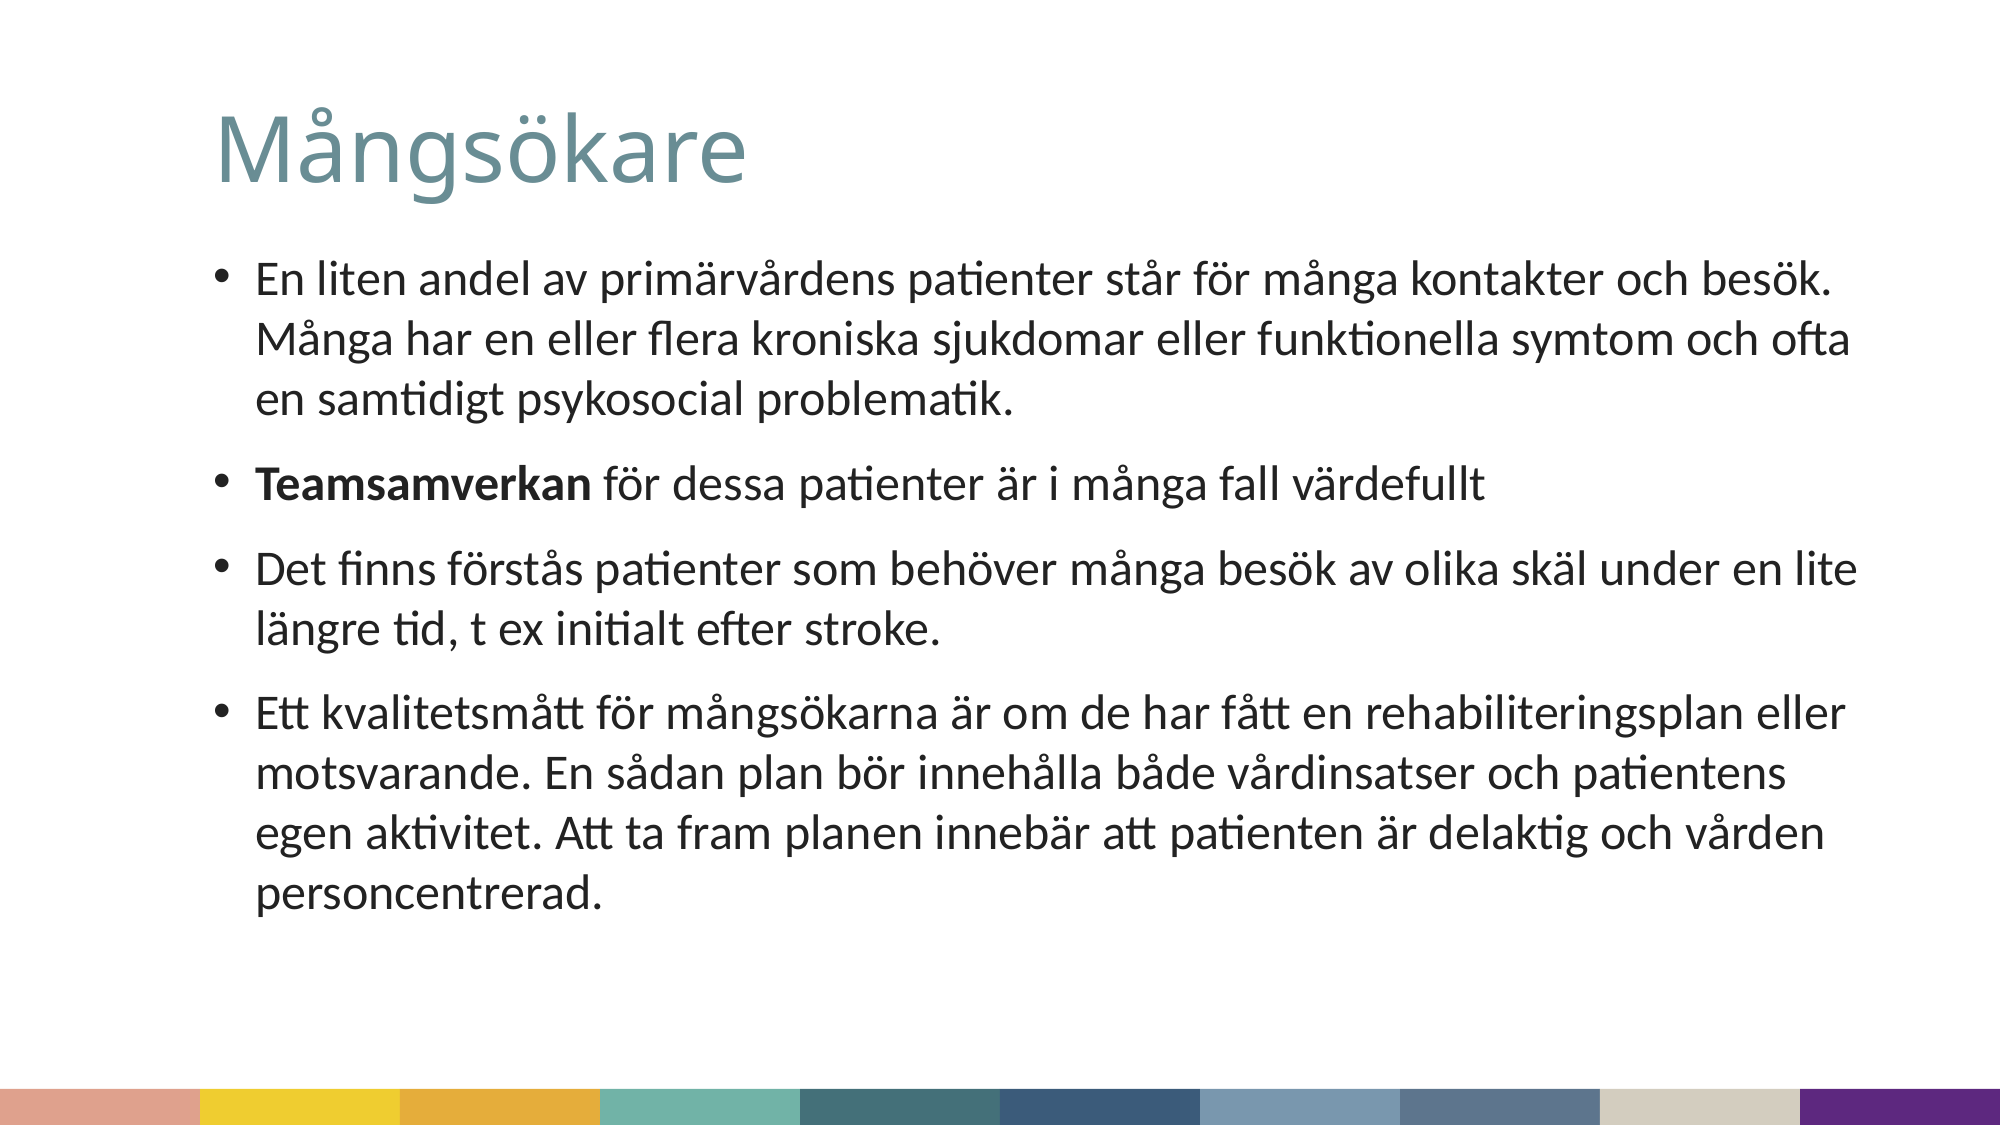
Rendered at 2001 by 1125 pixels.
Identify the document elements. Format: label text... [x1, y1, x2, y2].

list Mångsökare [198, 83, 2000, 217]
list En liten andel av primärvårdens patienter står för många kontakter och besök. Många har en eller flera kroniska sjukdomar eller funktionella symtom och ofta en samtidigt psykosocial problematik. Teamsamverkan för dessa patienter är i många fall värdefullt Det finns förstås patienter som behöver många besök av olika skäl under en lite längre tid, t ex initialt efter stroke. Ett kvalitetsmått för mångsökarna är om de har fått en rehabiliteringsplan eller motsvarande. En sådan plan bör innehålla både vårdinsatser och patientens egen aktivitet. Att ta fram planen innebär att patienten är delaktig och vården personcentrerad. [198, 237, 1900, 1058]
